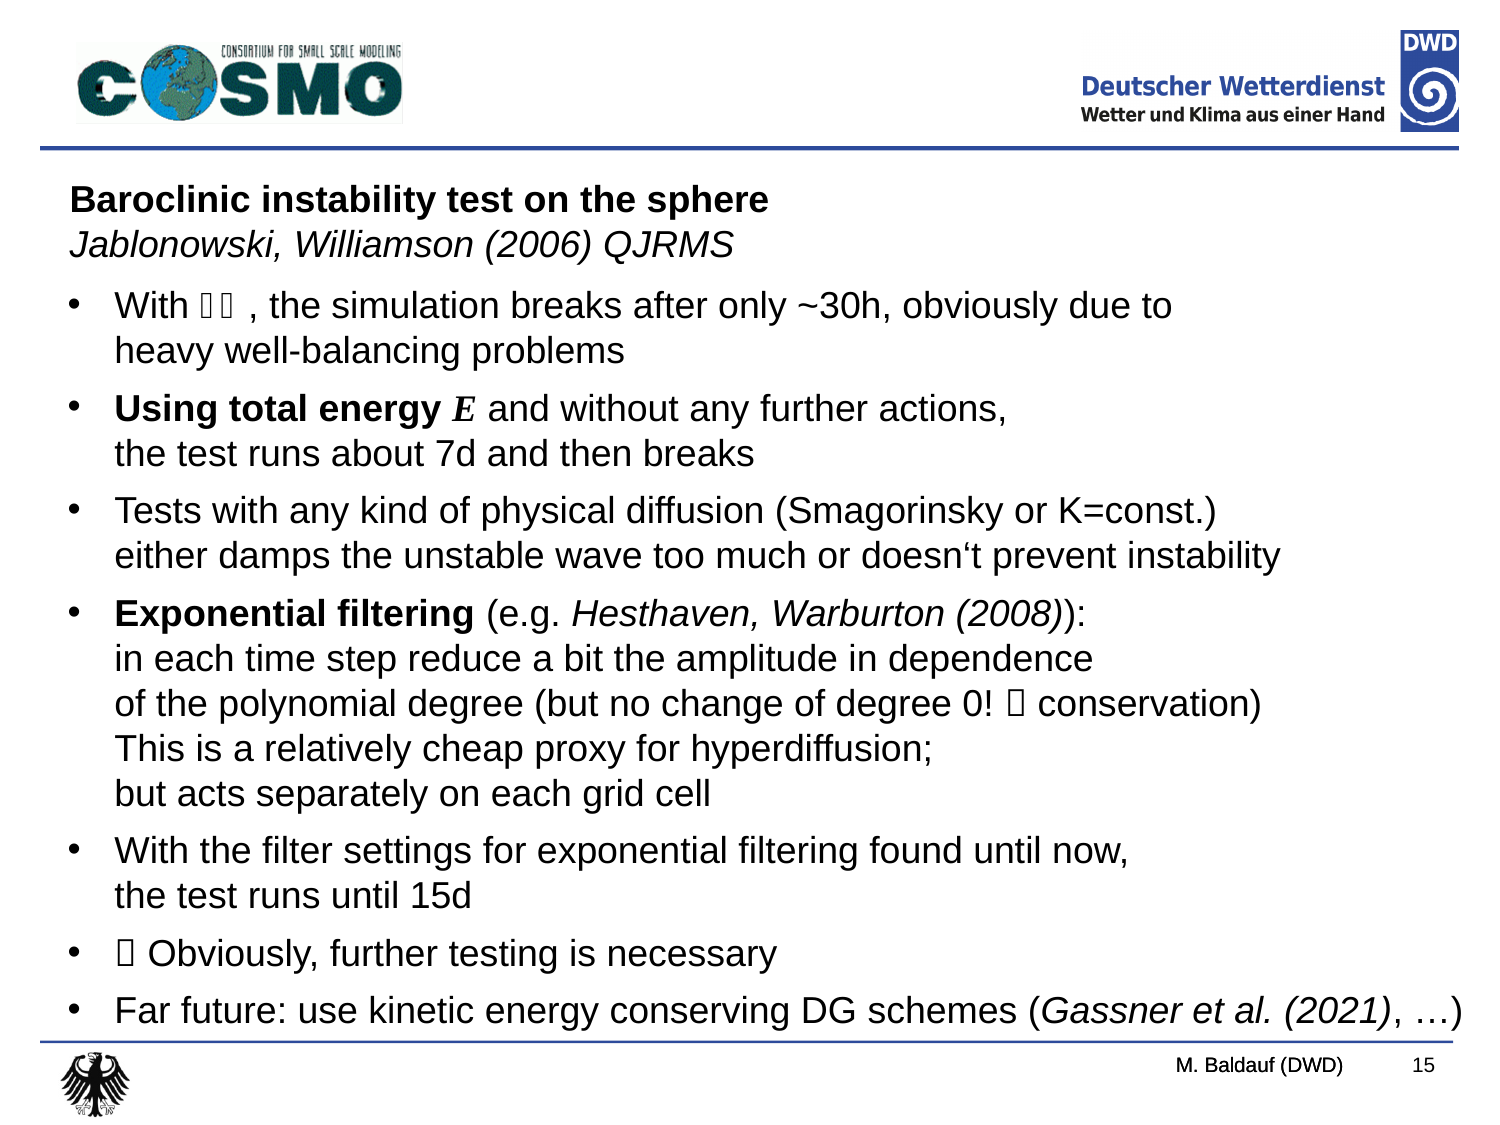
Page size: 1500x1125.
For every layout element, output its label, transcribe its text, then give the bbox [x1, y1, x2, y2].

text_box Baroclinic instability test on the sphere Jablonowski, Williamson (2006) QJRMS [54, 167, 786, 273]
picture [1081, 30, 1459, 132]
picture [76, 42, 1024, 125]
text_box 15 [1358, 1046, 1435, 1083]
text_box With , the simulation breaks after only ~30h, obviously due to heavy well-balancing problems Using total energy E and without any further actions, the test runs about 7d and then breaks Tests with any kind of physical diffusion (Smagorinsky or K=const.) either damps the unstable wave too much or doesn‘t prevent instability Exponential filtering (e.g. Hesthaven, Warburton (2008)): in each time step reduce a bit the amplitude in dependence of the polynomial degree (but no change of degree 0!  conservation) This is a relatively cheap proxy for hyperdiffusion; but acts separately on each grid cell With the filter settings for exponential filtering found until now, the test runs until 15d  Obviously, further testing is necessary Far future: use kinetic energy conserving DG schemes (Gassner et al. (2021), …) [52, 273, 1479, 1039]
text_box M. Baldauf (DWD) [749, 1046, 1358, 1083]
picture [58, 1050, 132, 1119]
